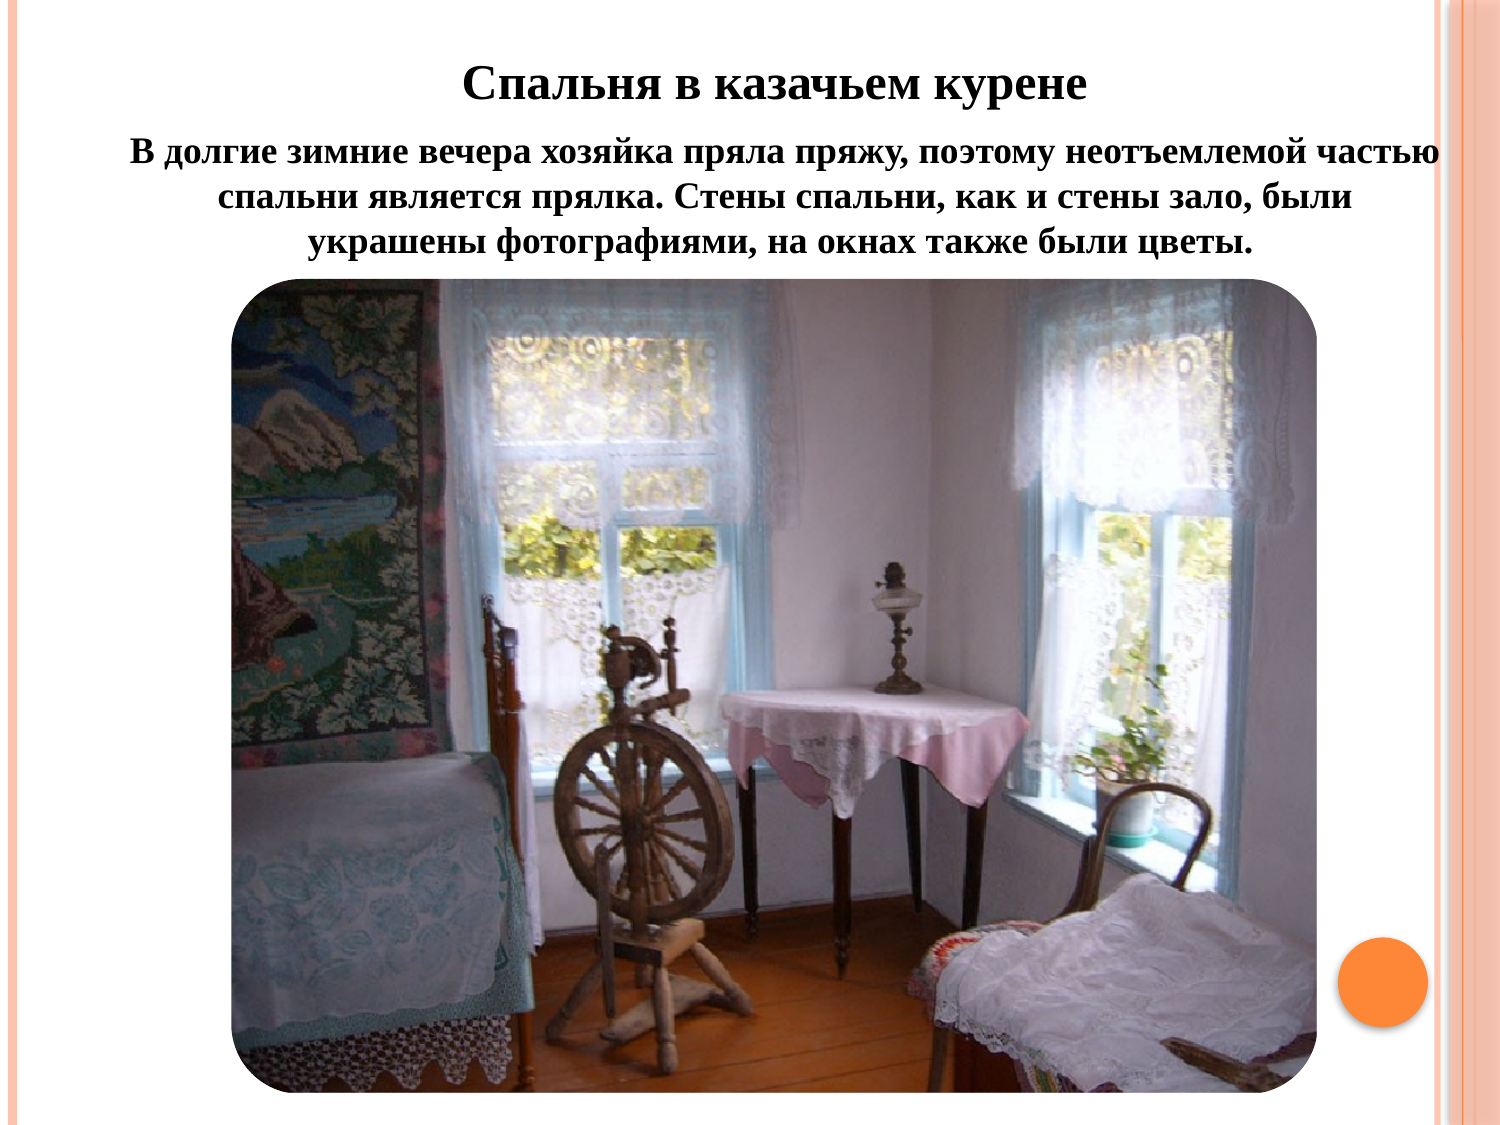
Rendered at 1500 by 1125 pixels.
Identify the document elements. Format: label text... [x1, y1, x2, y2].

text_box Спальня в казачьем курене [446, 42, 1103, 118]
picture [230, 278, 1319, 1095]
text_box В долгие зимние вечера хозяйка пряла пряжу, поэтому неотъемлемой частью спальни является прялка. Стены спальни, как и стены зало, были украшены фотографиями, на окнах также были цветы. [112, 118, 1459, 269]
